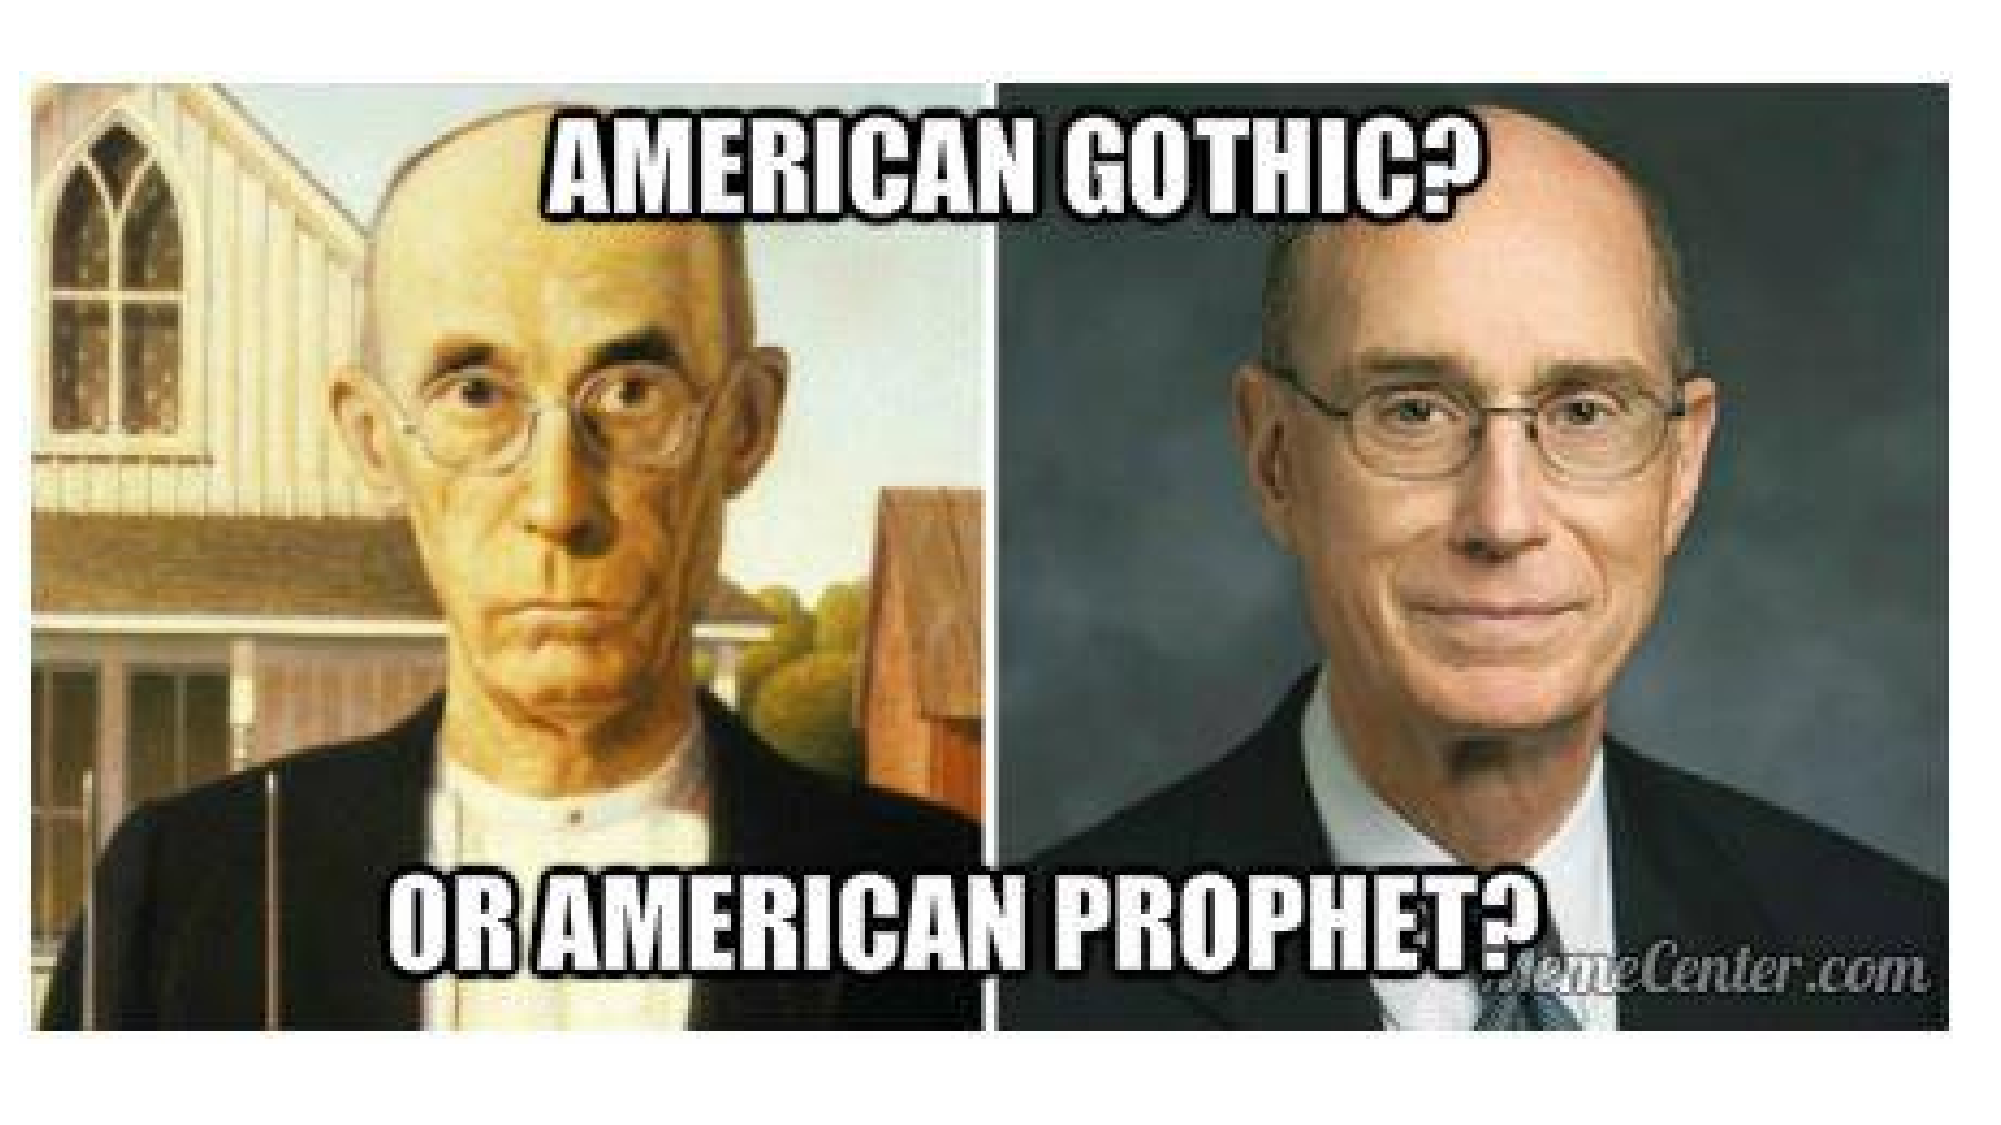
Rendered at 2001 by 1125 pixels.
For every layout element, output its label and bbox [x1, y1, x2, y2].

picture [18, 71, 1962, 1044]
